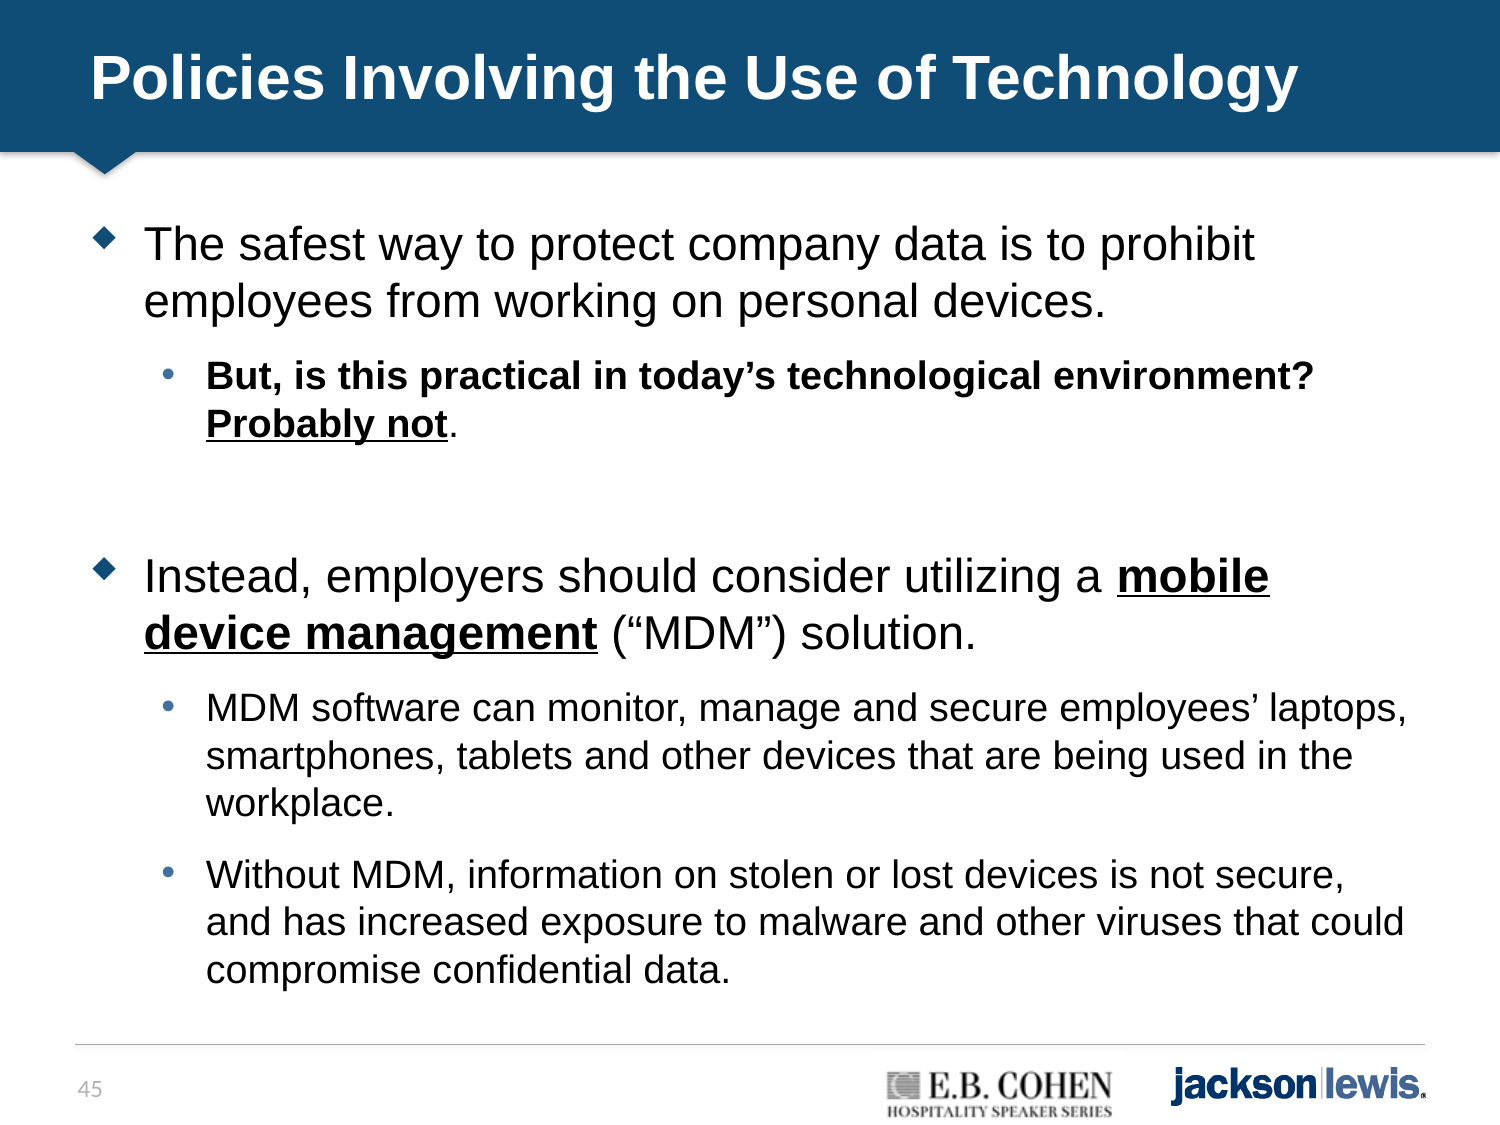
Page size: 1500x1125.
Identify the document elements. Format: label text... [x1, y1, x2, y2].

picture [871, 1049, 1124, 1125]
title Policies Involving the Use of Technology [75, 0, 1425, 150]
slide_number 45 [62, 1057, 233, 1117]
list The safest way to protect company data is to prohibit employees from working on personal devices. But, is this practical in today’s technological environment? Probably not. Instead, employers should consider utilizing a mobile device management (“MDM”) solution. MDM software can monitor, manage and secure employees’ laptops, smartphones, tablets and other devices that are being used in the workplace. Without MDM, information on stolen or lost devices is not secure, and has increased exposure to malware and other viruses that could compromise confidential data. [75, 205, 1425, 1005]
picture [1171, 1067, 1426, 1106]
